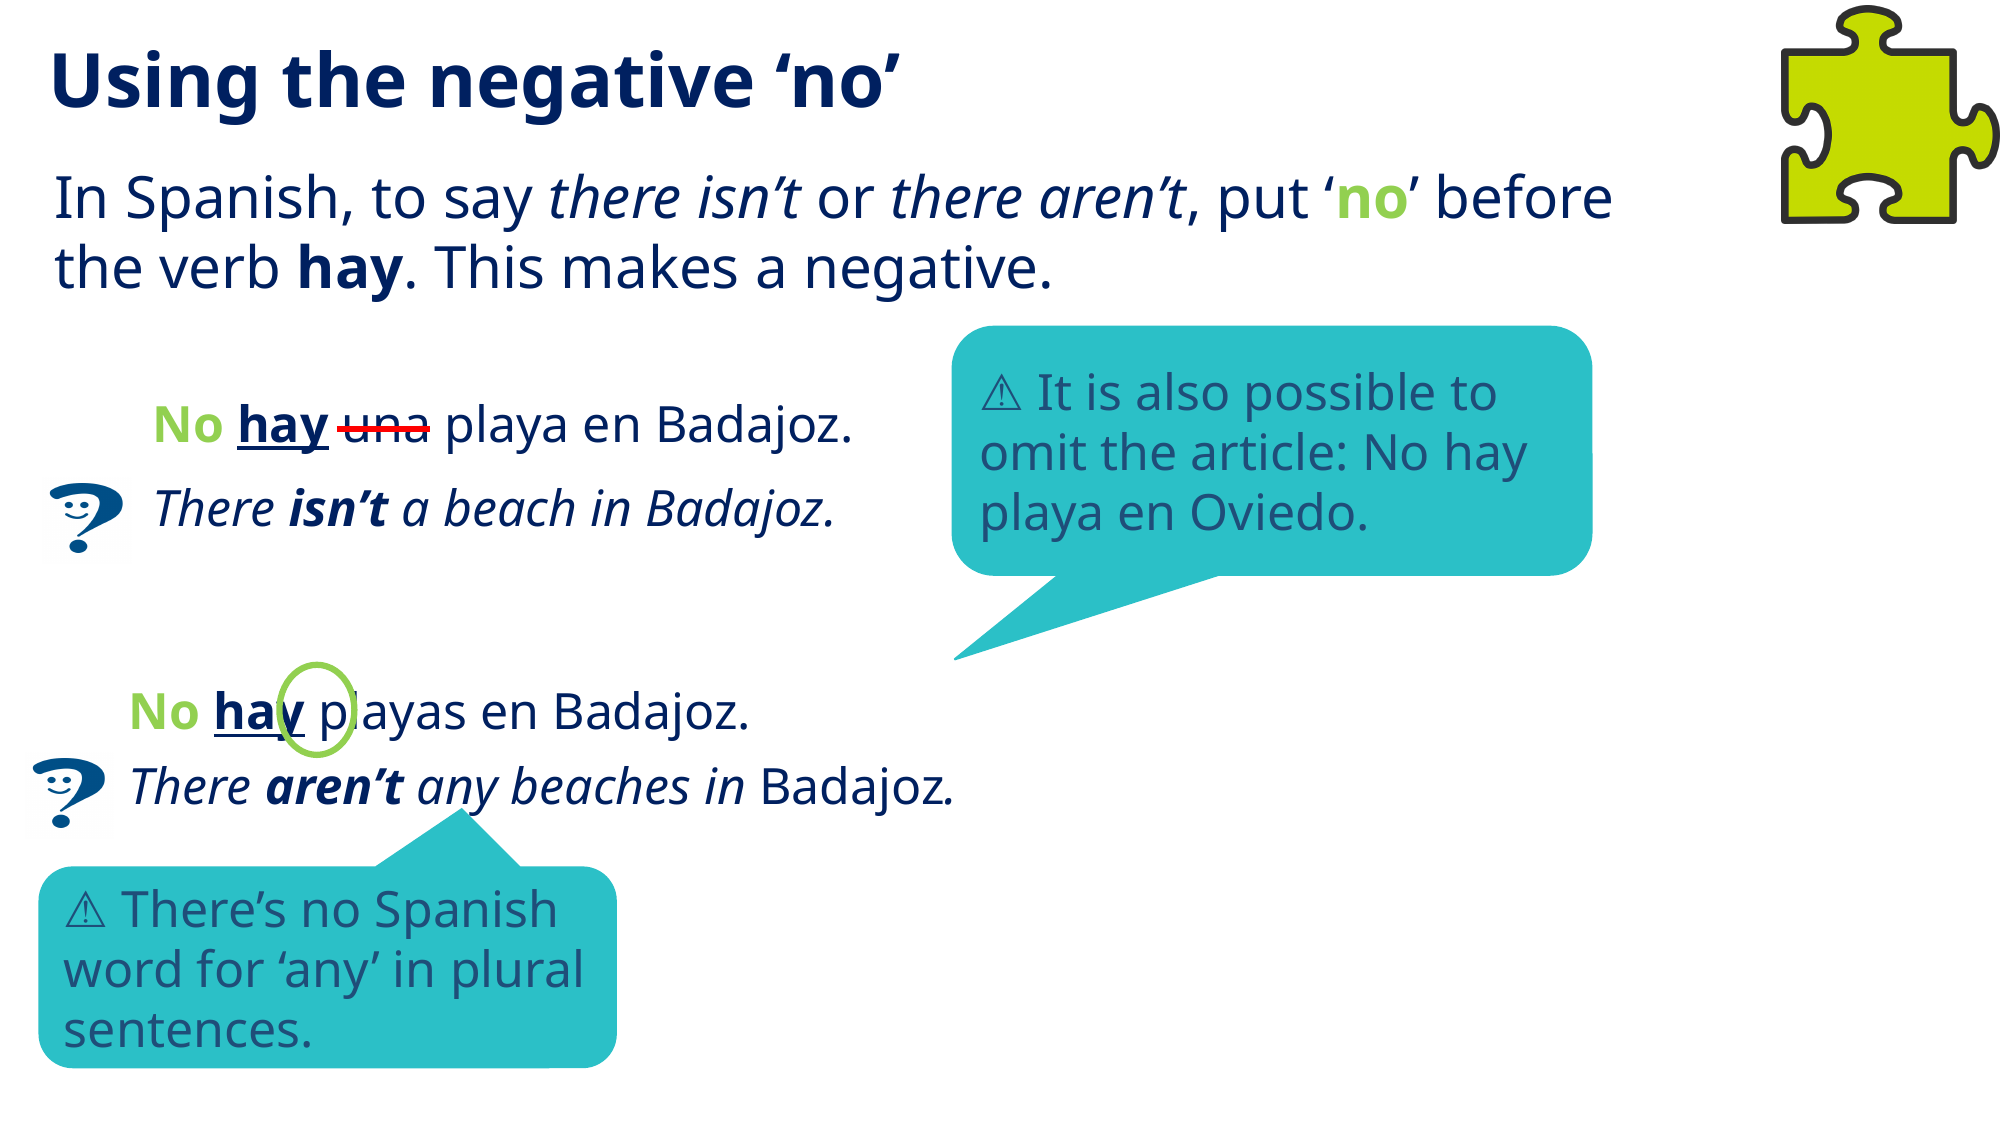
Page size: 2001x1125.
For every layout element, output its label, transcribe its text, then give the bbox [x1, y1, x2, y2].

text_box ⚠ It is also possible to omit the article: No hay playa en Oviedo. [951, 325, 1593, 661]
text_box There aren’t any beaches in Badajoz. [113, 747, 1100, 823]
picture [25, 752, 114, 839]
picture [1781, 5, 2000, 225]
text_box No hay una playa en Badajoz. [137, 385, 951, 461]
text_box [278, 663, 356, 756]
text_box There isn’t a beach in Badajoz. [137, 468, 952, 544]
text_box ⚠ There’s no Spanish word for ‘any’ in plural sentences. [38, 807, 617, 1069]
text_box No hay playas en Badajoz. [341, 672, 936, 747]
title Using the negative ‘no’ [33, 20, 1759, 147]
picture [42, 477, 132, 564]
text_box In Spanish, to say there isn’t or there aren’t, put ‘no’ before the verb hay. This makes a negative. [39, 152, 1673, 308]
text_box No hay playas en Badajoz. [113, 672, 293, 747]
